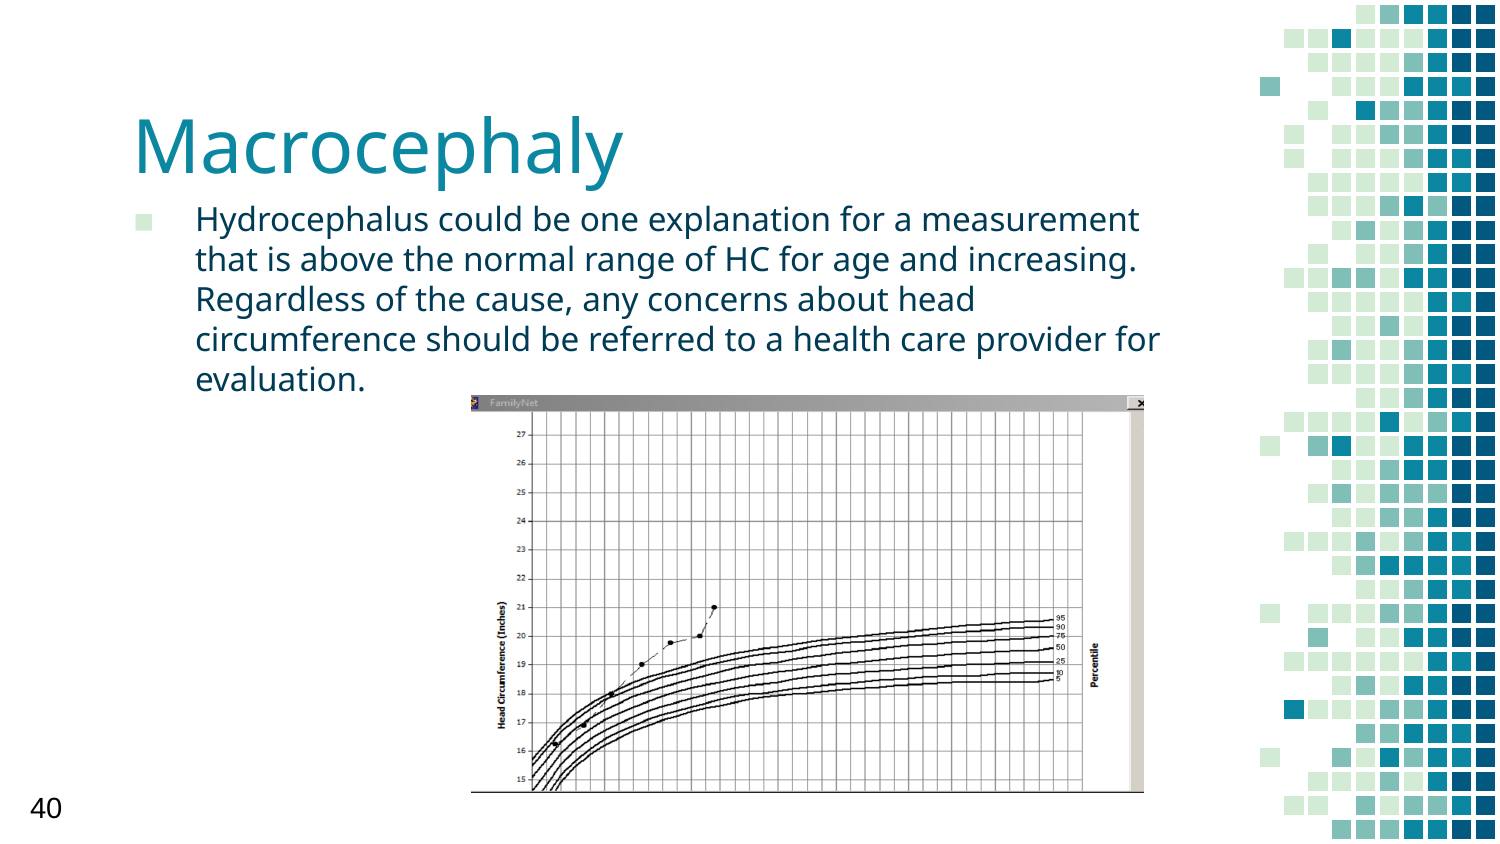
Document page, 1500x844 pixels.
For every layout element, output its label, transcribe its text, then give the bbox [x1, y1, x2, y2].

list Hydrocephalus could be one explanation for a measurement that is above the normal range of HC for age and increasing. Regardless of the cause, any concerns about head circumference should be referred to a health care provider for evaluation. [105, 183, 1215, 673]
slide_number 40 [15, 774, 105, 839]
title Macrocephaly [117, 63, 1227, 205]
picture [471, 395, 1144, 793]
